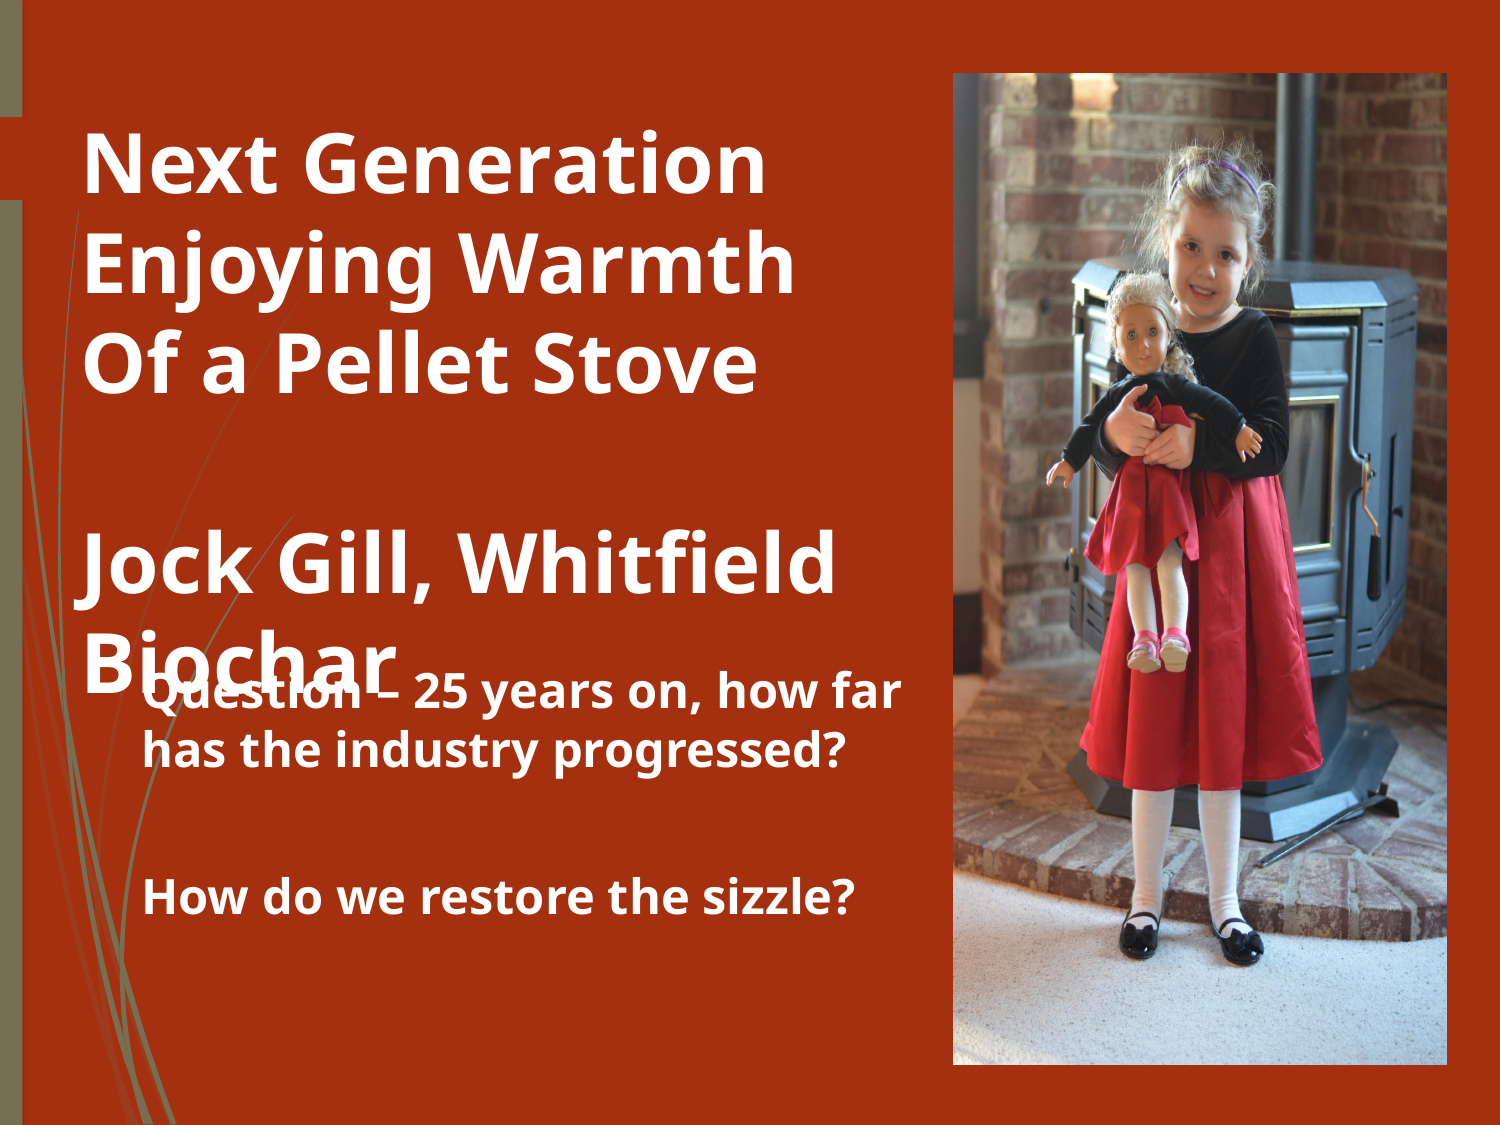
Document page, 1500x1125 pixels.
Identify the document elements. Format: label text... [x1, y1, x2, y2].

text_box Next Generation Enjoying Warmth Of a Pellet Stove Jock Gill, Whitfield Biochar [65, 102, 898, 718]
list Question – 25 years on, how far has the industry progressed? How do we restore the sizzle? [126, 652, 936, 1010]
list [953, 72, 1447, 1065]
